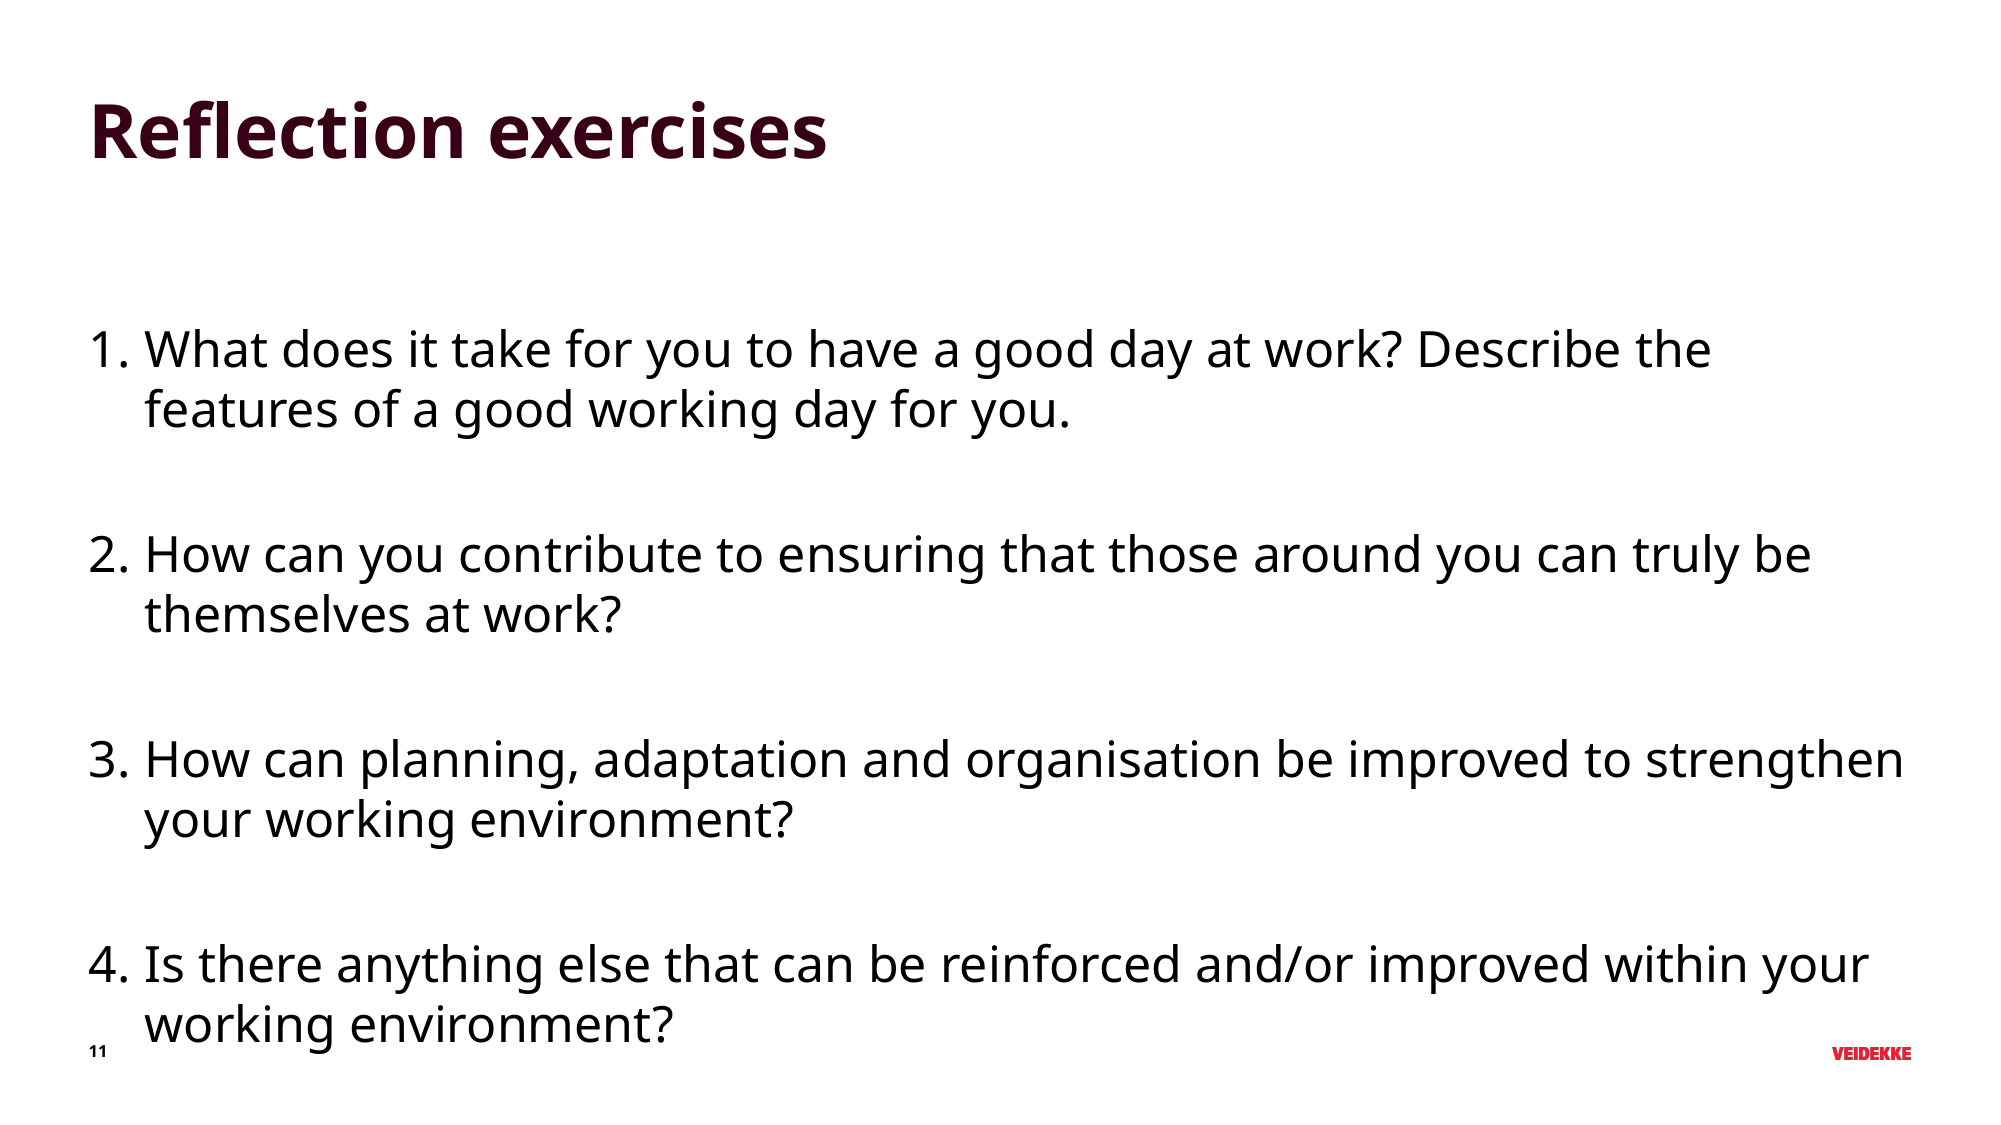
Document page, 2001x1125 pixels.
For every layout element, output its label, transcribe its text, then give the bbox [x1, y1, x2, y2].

slide_number 11 [88, 1034, 130, 1065]
list What does it take for you to have a good day at work? Describe the features of a good working day for you. How can you contribute to ensuring that those around you can truly be themselves at work? How can planning, adaptation and organisation be improved to strengthen your working environment? Is there anything else that can be reinforced and/or improved within your working environment? [88, 317, 1912, 991]
title Reflection exercises [88, 90, 1912, 266]
picture [1832, 1047, 1911, 1060]
